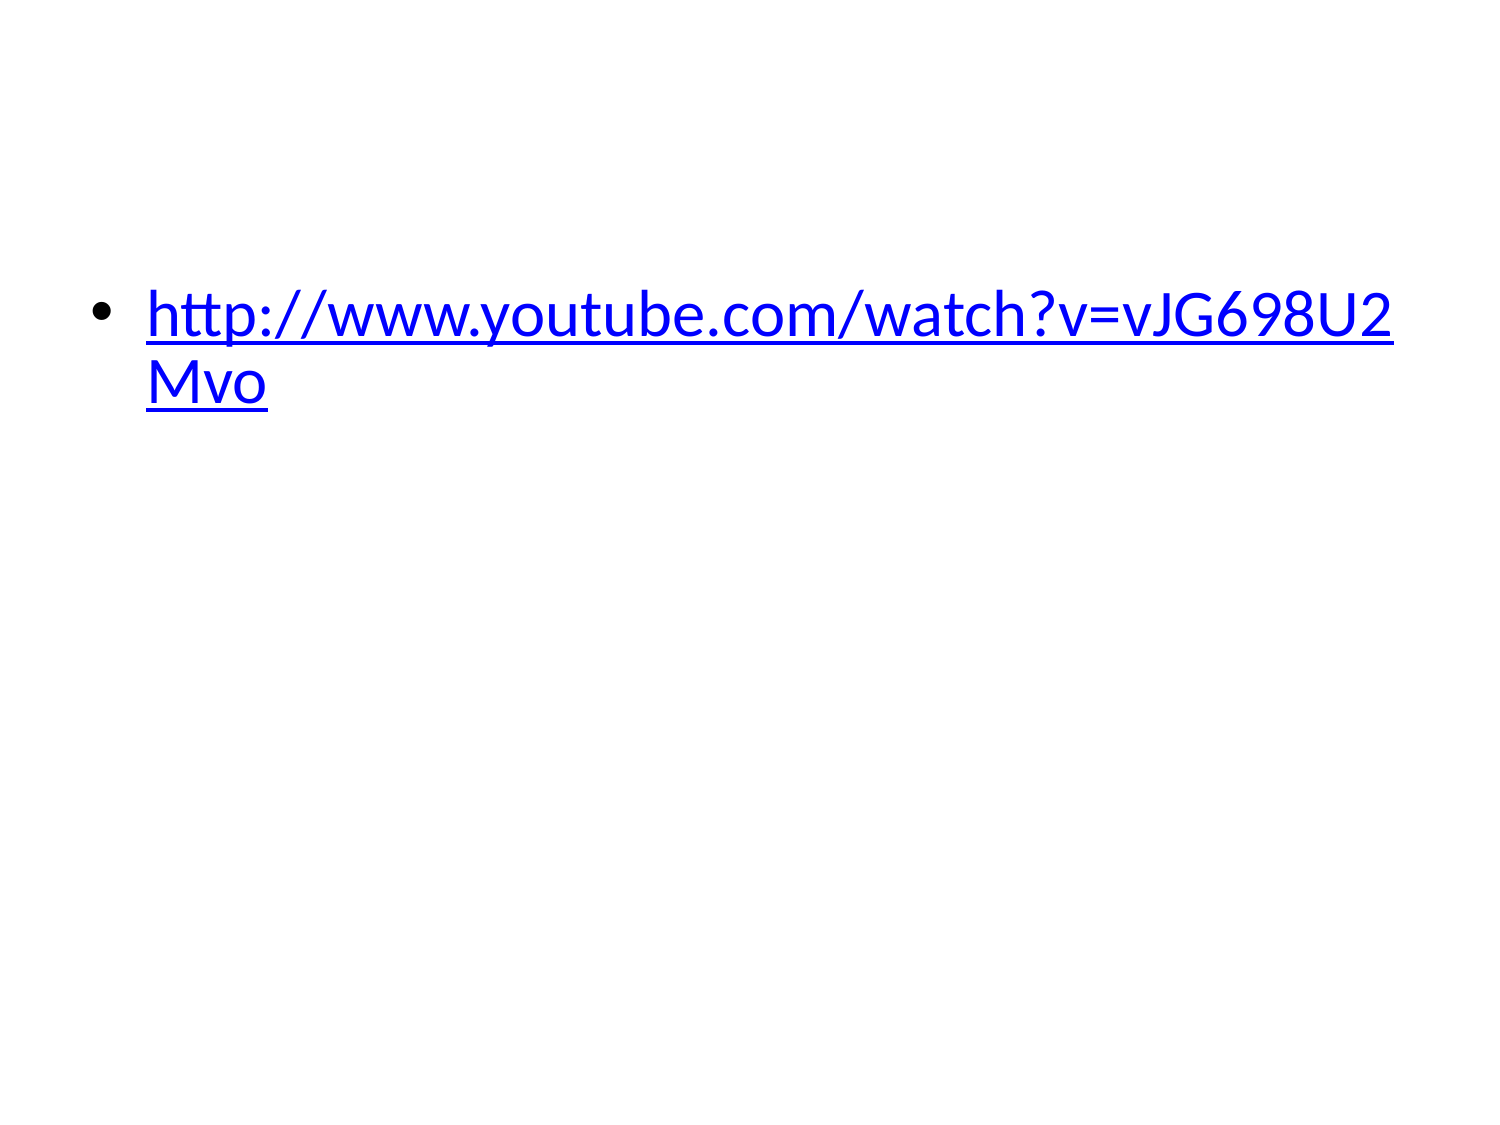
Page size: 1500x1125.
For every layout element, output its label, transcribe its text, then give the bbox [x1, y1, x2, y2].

list http://www.youtube.com/watch?v=vJG698U2Mvo [75, 262, 1425, 1005]
